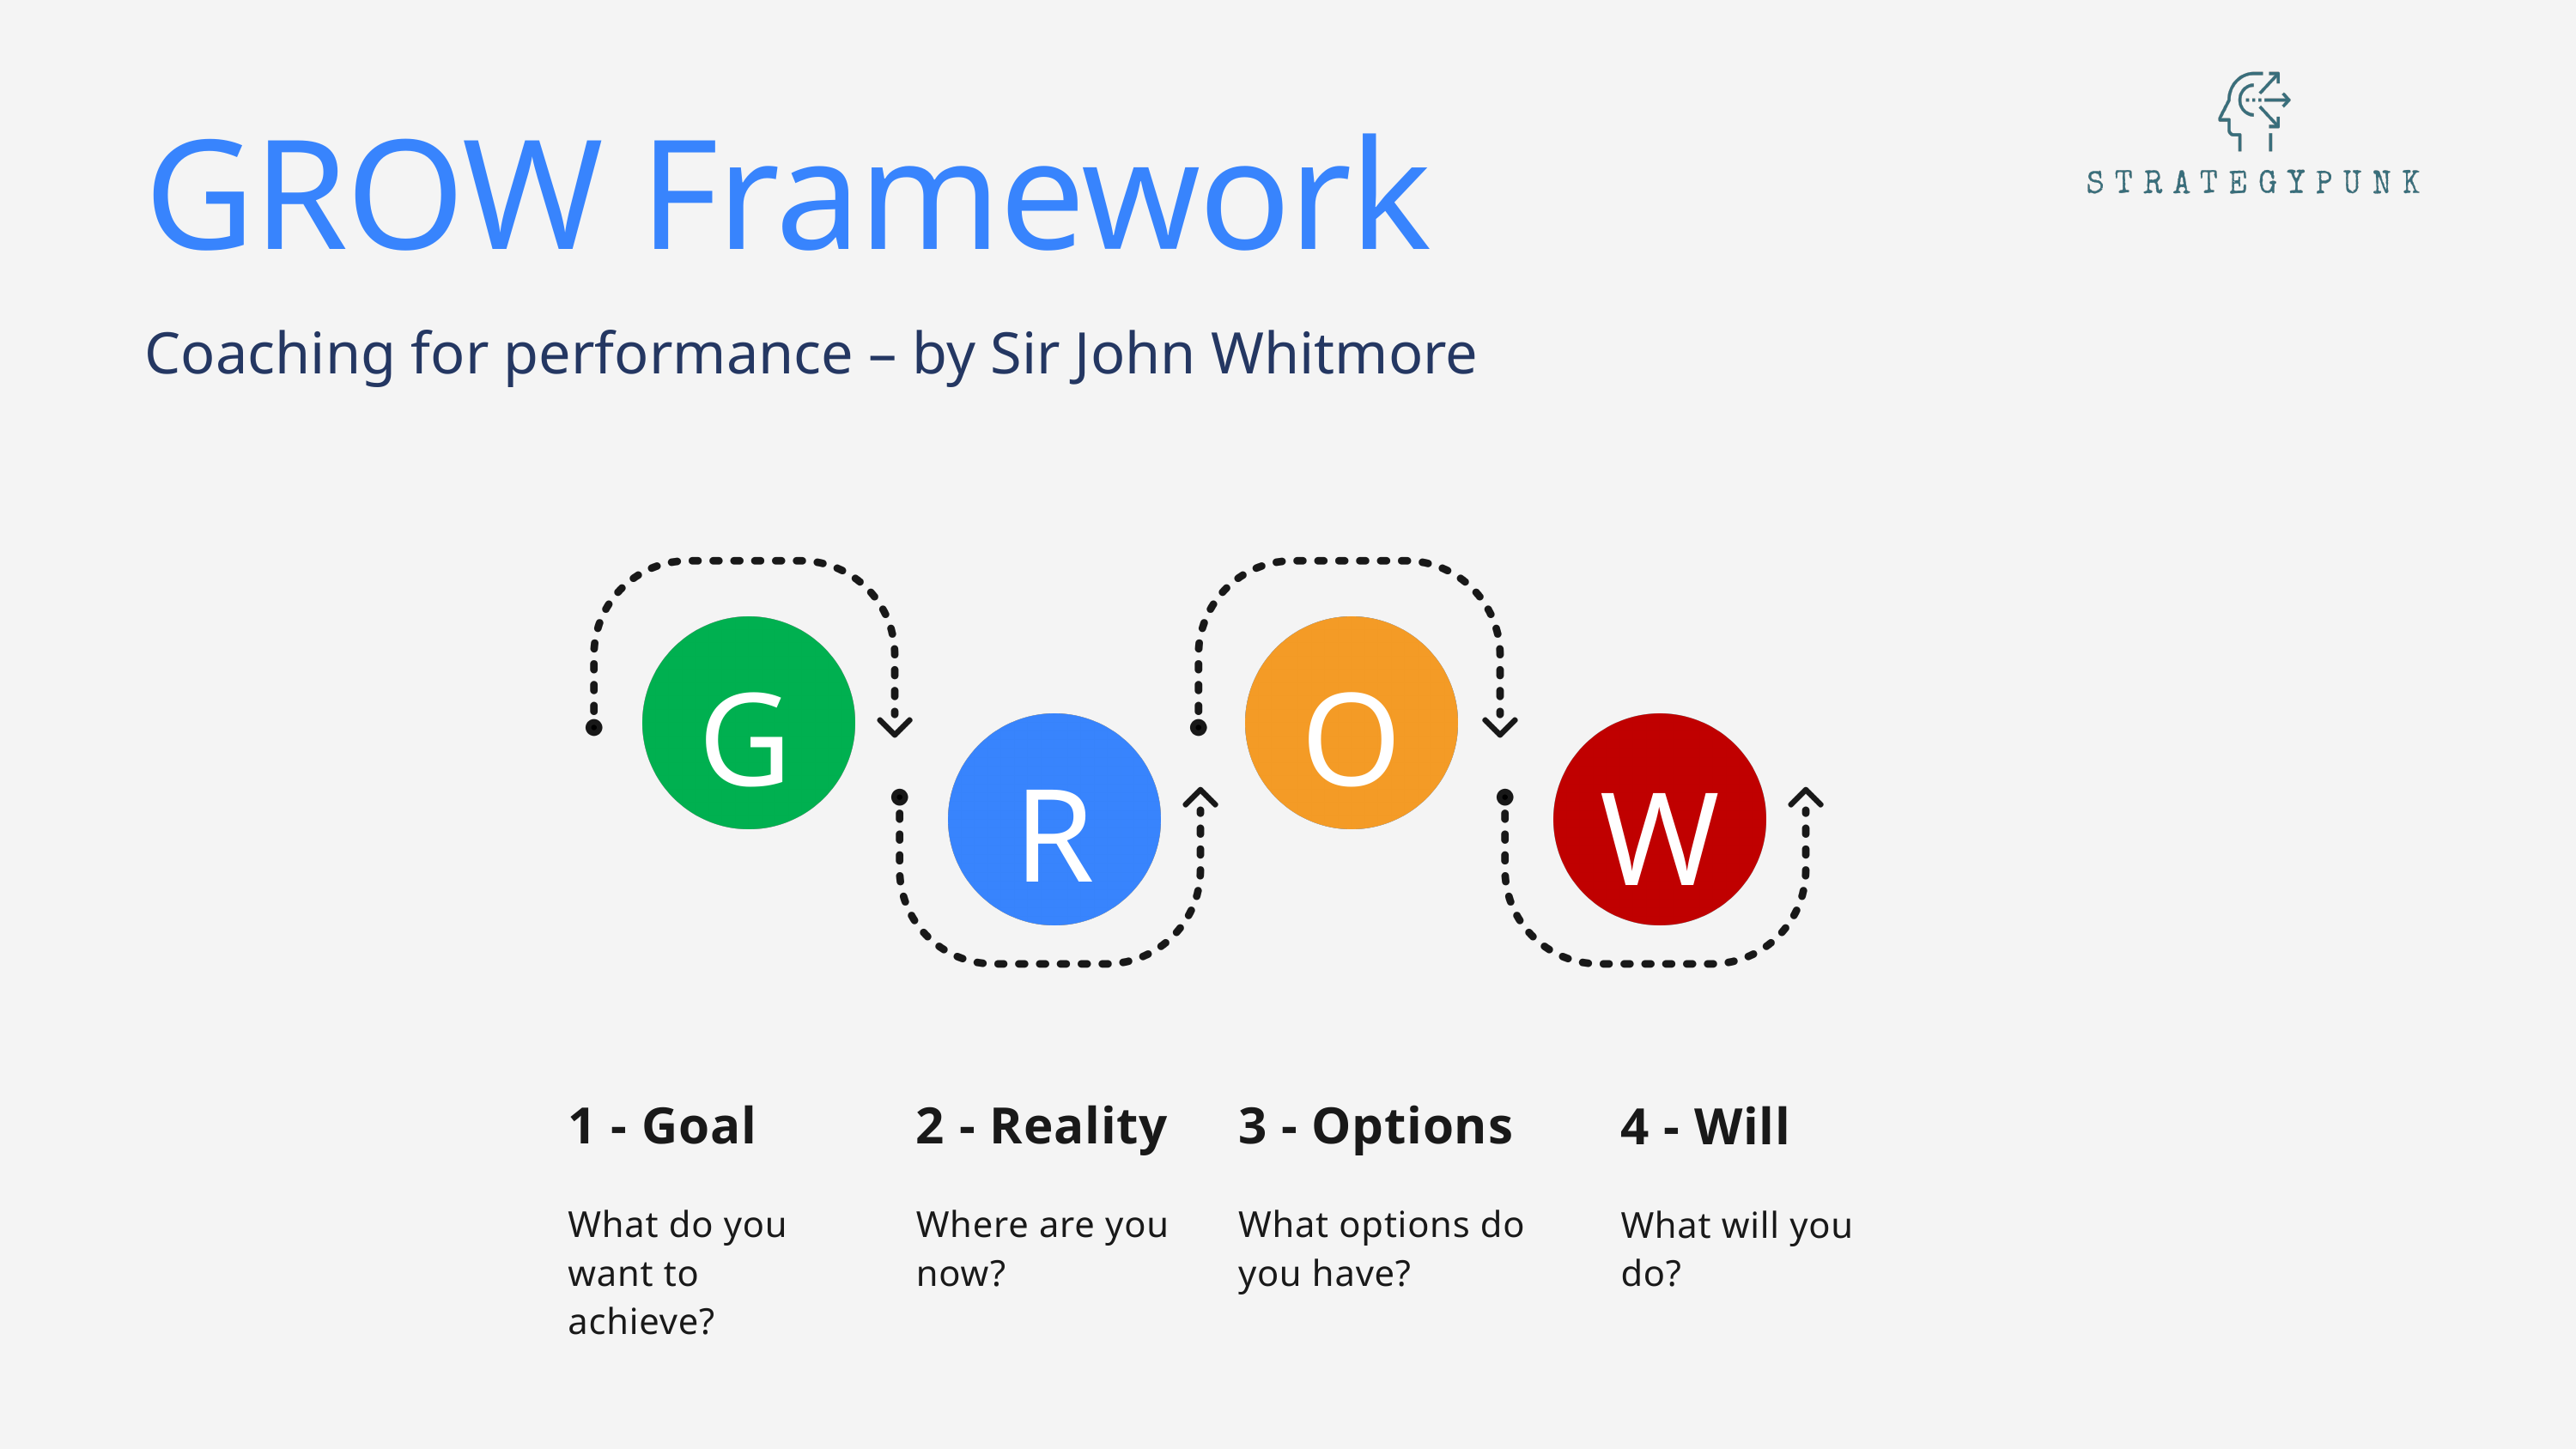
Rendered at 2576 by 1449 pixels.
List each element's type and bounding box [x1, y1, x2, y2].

text_box [1237, 1097, 1607, 1291]
text_box [144, 112, 2113, 384]
picture [1184, 553, 1523, 829]
picture [1491, 713, 1829, 971]
picture [579, 553, 918, 829]
text_box [1620, 1097, 1990, 1290]
picture [2057, 40, 2440, 239]
picture [885, 713, 1224, 971]
text_box [568, 1097, 870, 1291]
text_box [915, 1097, 1236, 1291]
